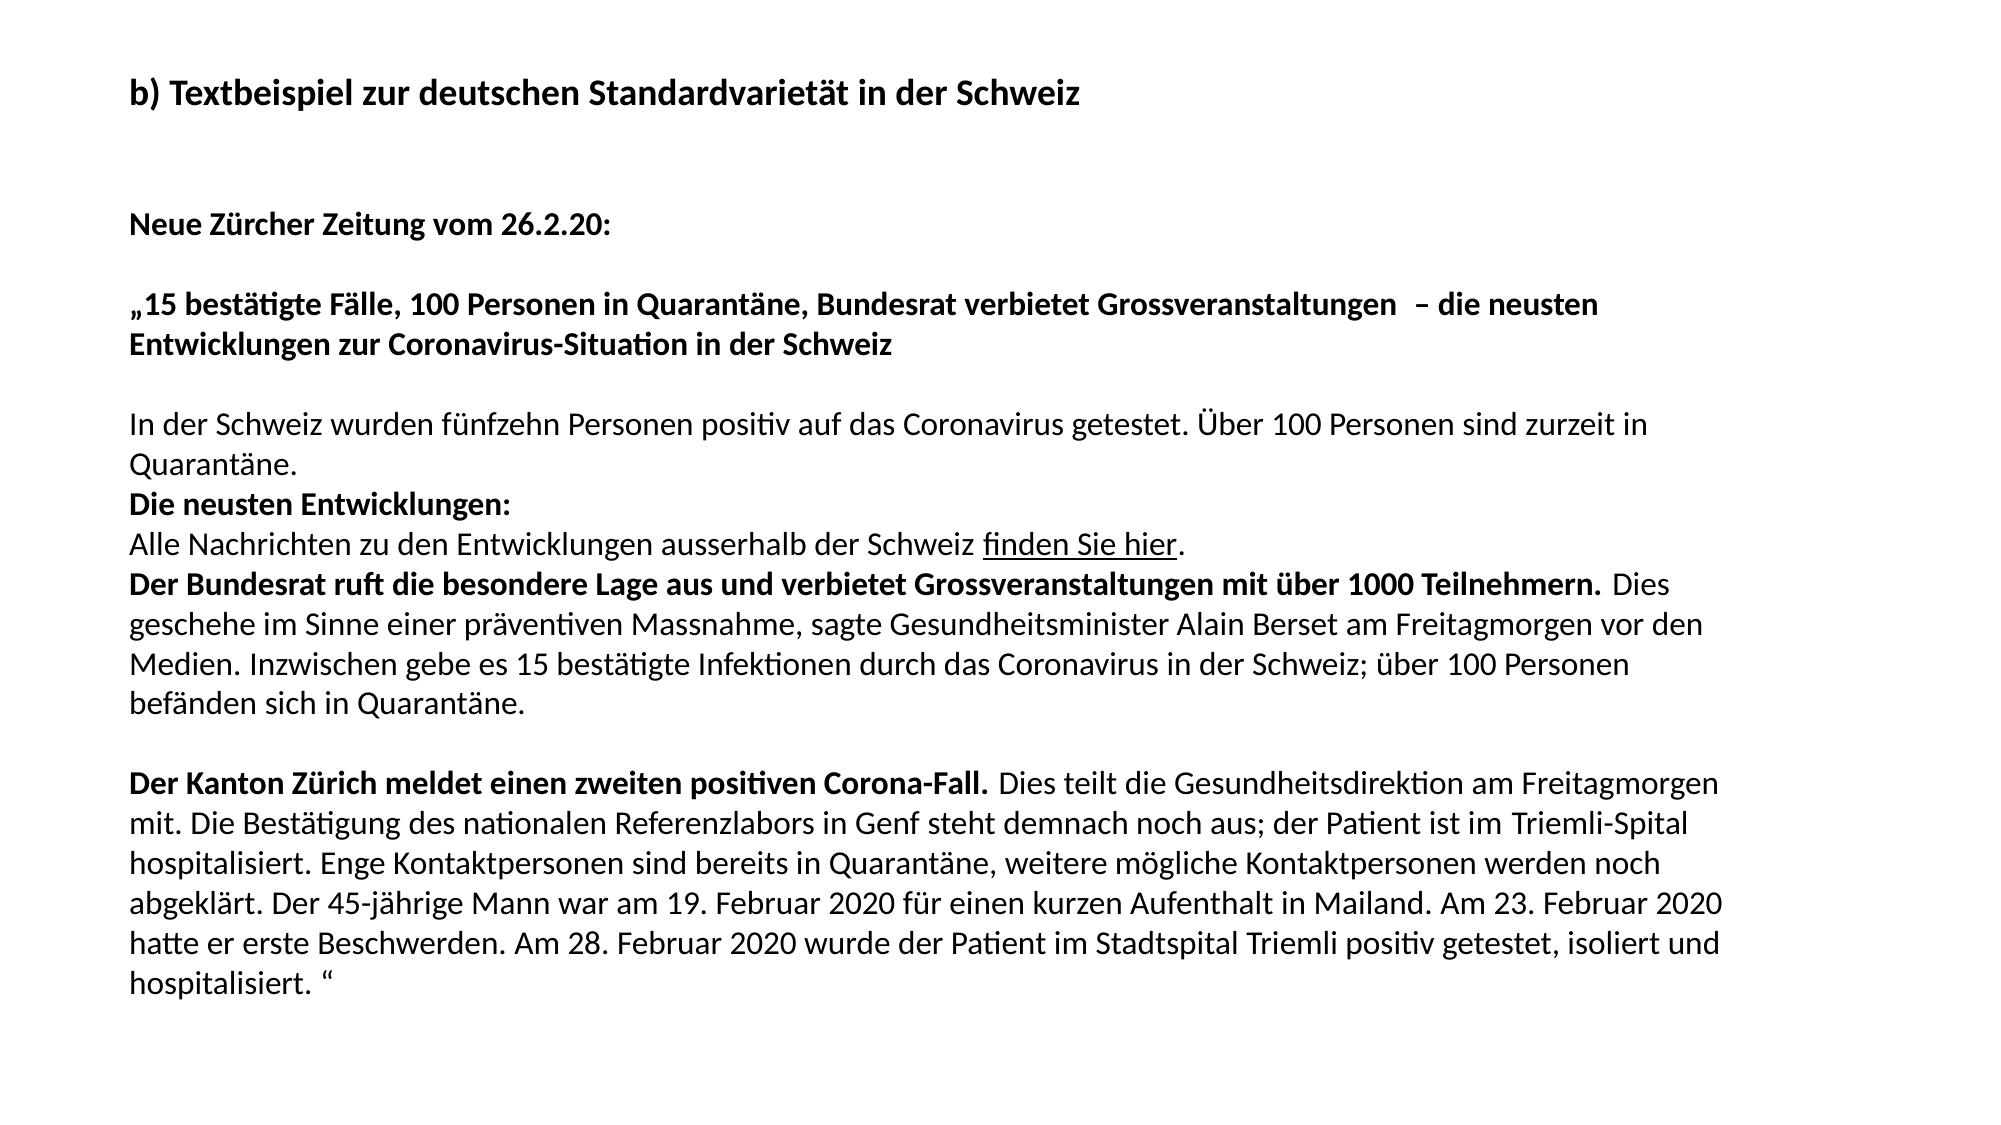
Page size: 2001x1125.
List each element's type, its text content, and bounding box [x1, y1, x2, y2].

text_box b) Textbeispiel zur deutschen Standardvarietät in der Schweiz Neue Zürcher Zeitung vom 26.2.20: „15 bestätigte Fälle, 100 Personen in Quarantäne, Bundesrat verbietet Grossveranstaltungen – die neusten Entwicklungen zur Coronavirus-Situation in der Schweiz In der Schweiz wurden fünfzehn Personen positiv auf das Coronavirus getestet. Über 100 Personen sind zurzeit in Quarantäne. Die neusten Entwicklungen: Alle Nachrichten zu den Entwicklungen ausserhalb der Schweiz finden Sie hier. Der Bundesrat ruft die besondere Lage aus und verbietet Grossveranstaltungen mit über 1000 Teilnehmern. Dies geschehe im Sinne einer präventiven Massnahme, sagte Gesundheitsminister Alain Berset am Freitagmorgen vor den Medien. Inzwischen gebe es 15 bestätigte Infektionen durch das Coronavirus in der Schweiz; über 100 Personen befänden sich in Quarantäne. Der Kanton Zürich meldet einen zweiten positiven Corona-Fall. Dies teilt die Gesundheitsdirektion am Freitagmorgen mit. Die Bestätigung des nationalen Referenzlabors in Genf steht demnach noch aus; der Patient ist im Triemli-Spital hospitalisiert. Enge Kontaktpersonen sind bereits in Quarantäne, weitere mögliche Kontaktpersonen werden noch abgeklärt. Der 45-jährige Mann war am 19. Februar 2020 für einen kurzen Aufenthalt in Mailand. Am 23. Februar 2020 hatte er erste Beschwerden. Am 28. Februar 2020 wurde der Patient im Stadtspital Triemli positiv getestet, isoliert und hospitalisiert. “ [114, 15, 1767, 1054]
